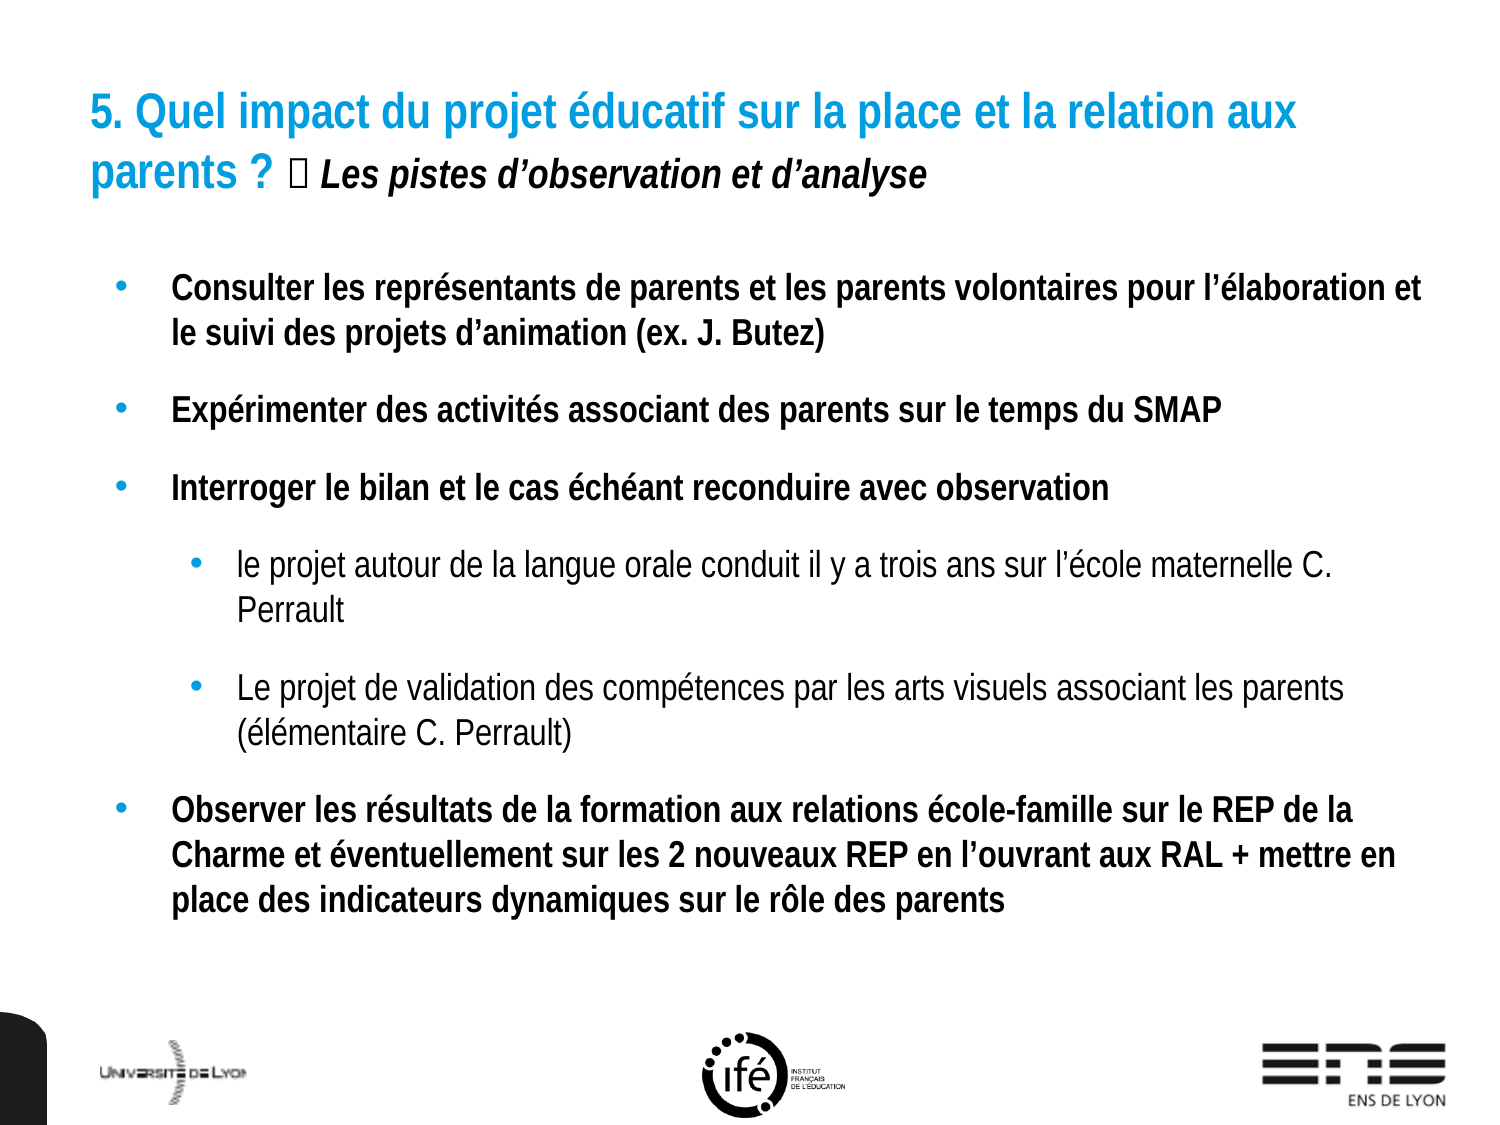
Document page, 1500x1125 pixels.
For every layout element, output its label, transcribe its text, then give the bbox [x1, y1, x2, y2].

picture [0, 1011, 47, 1125]
picture [702, 1032, 845, 1118]
title 5. Quel impact du projet éducatif sur la place et la relation aux parents ?  Les pistes d’observation et d’analyse [75, 45, 1425, 233]
text_box Consulter les représentants de parents et les parents volontaires pour l’élaboration et le suivi des projets d’animation (ex. J. Butez) Expérimenter des activités associant des parents sur le temps du SMAP Interroger le bilan et le cas échéant reconduire avec observation le projet autour de la langue orale conduit il y a trois ans sur l’école maternelle C. Perrault Le projet de validation des compétences par les arts visuels associant les parents (élémentaire C. Perrault) Observer les résultats de la formation aux relations école-famille sur le REP de la Charme et éventuellement sur les 2 nouveaux REP en l’ouvrant aux RAL + mettre en place des indicateurs dynamiques sur le rôle des parents [99, 255, 1450, 998]
list [75, 262, 1425, 1005]
picture [1211, 1023, 1500, 1122]
